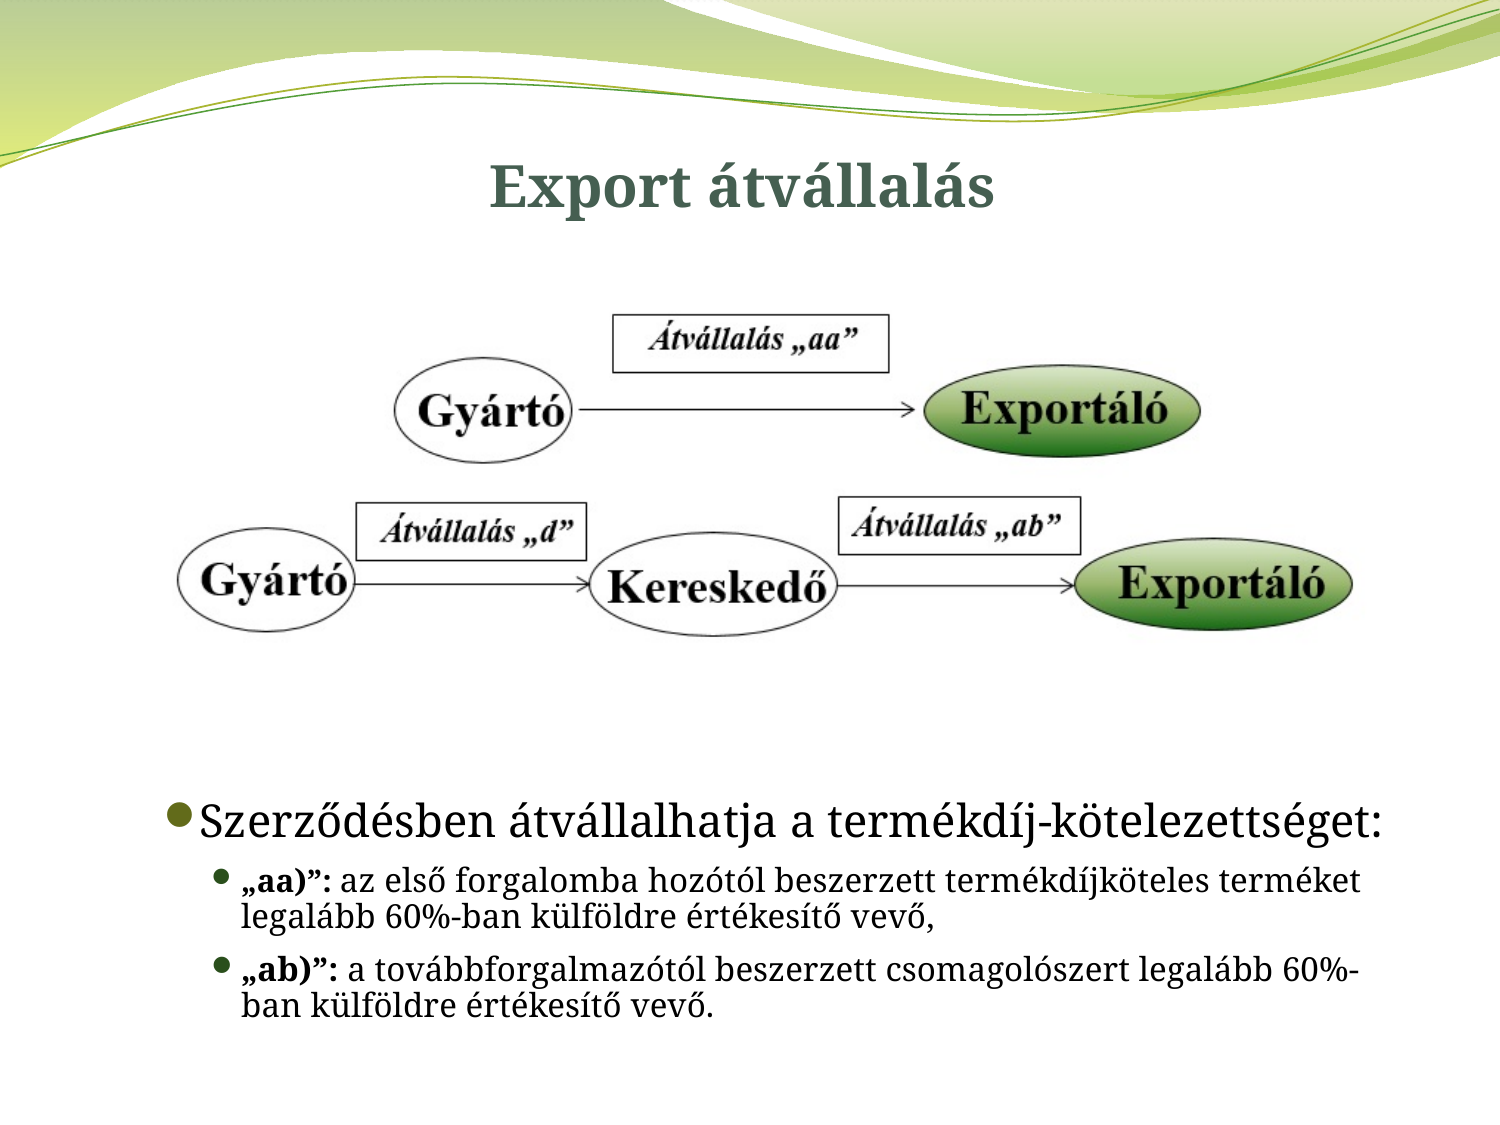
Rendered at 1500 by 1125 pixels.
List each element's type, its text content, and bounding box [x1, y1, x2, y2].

title Export átvállalás [67, 31, 1418, 219]
picture [161, 264, 1418, 714]
list Szerződésben átvállalhatja a termékdíj-kötelezettséget: „aa)”: az első forgalomba hozótól beszerzett termékdíjköteles terméket legalább 60%-ban külföldre értékesítő vevő, „ab)”: a továbbforgalmazótól beszerzett csomagolószert legalább 60%-ban külföldre értékesítő vevő. [148, 790, 1418, 1067]
